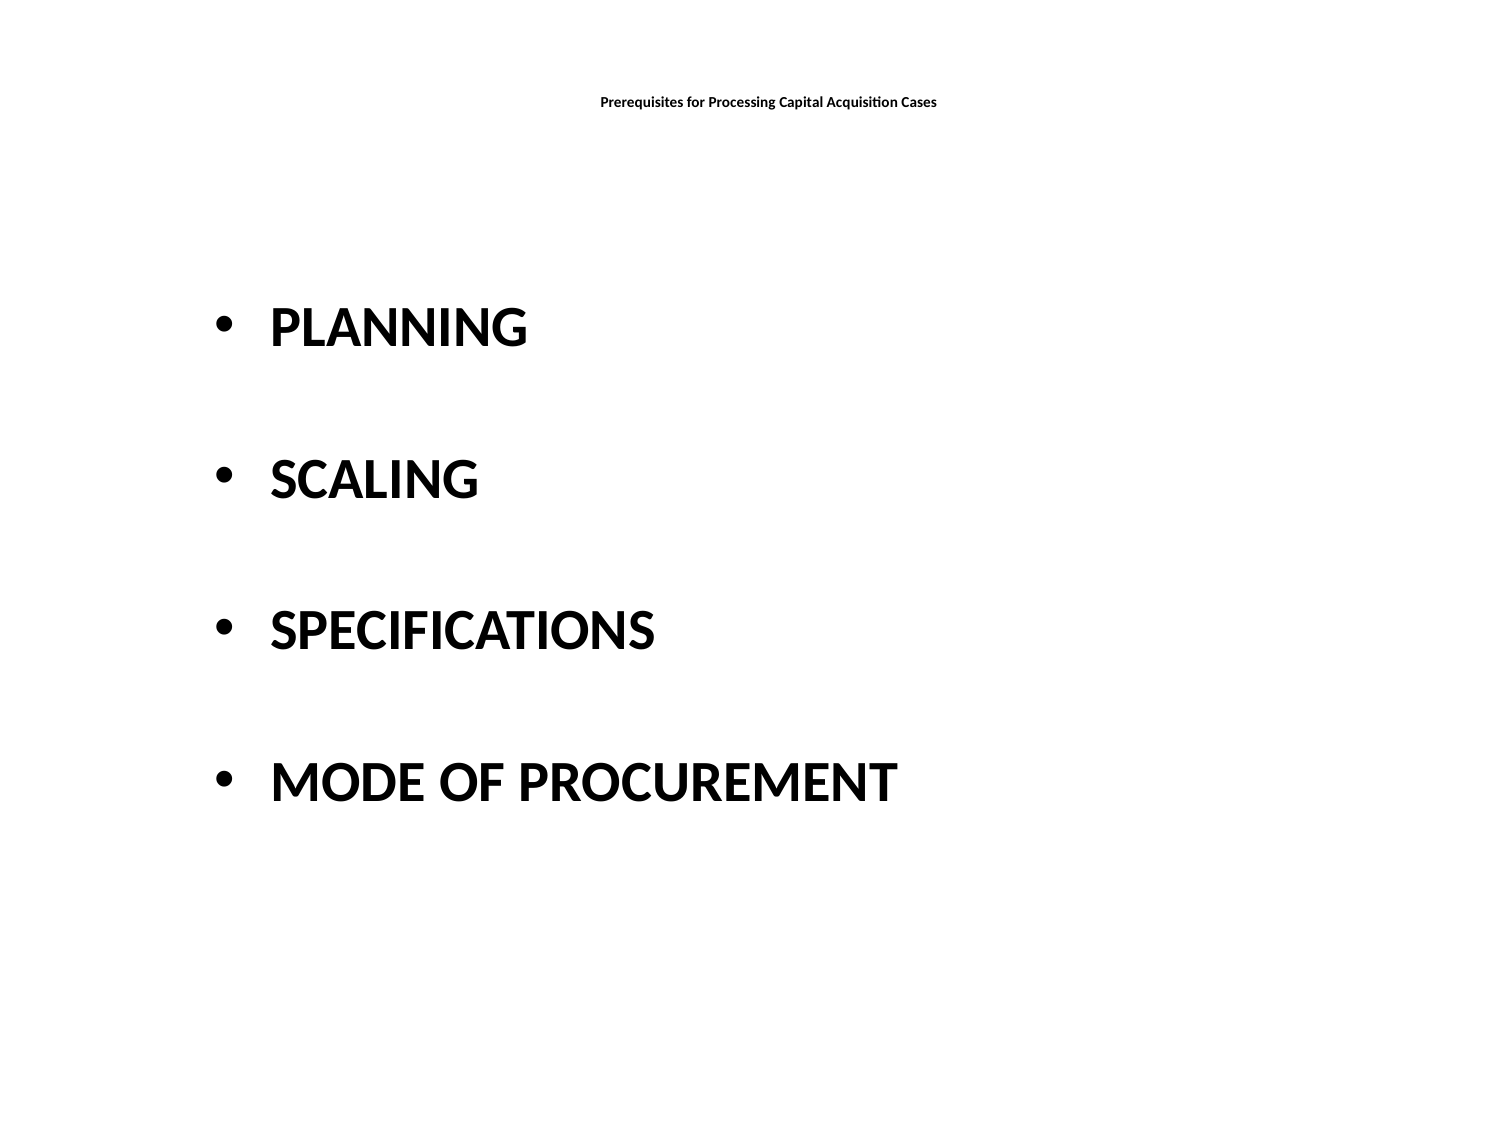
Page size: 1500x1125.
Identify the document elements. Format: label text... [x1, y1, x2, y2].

title Prerequisites for Processing Capital Acquisition Cases [93, 35, 1444, 143]
list PLANNING SCALING SPECIFICATIONS MODE OF PROCUREMENT [199, 128, 1196, 1005]
